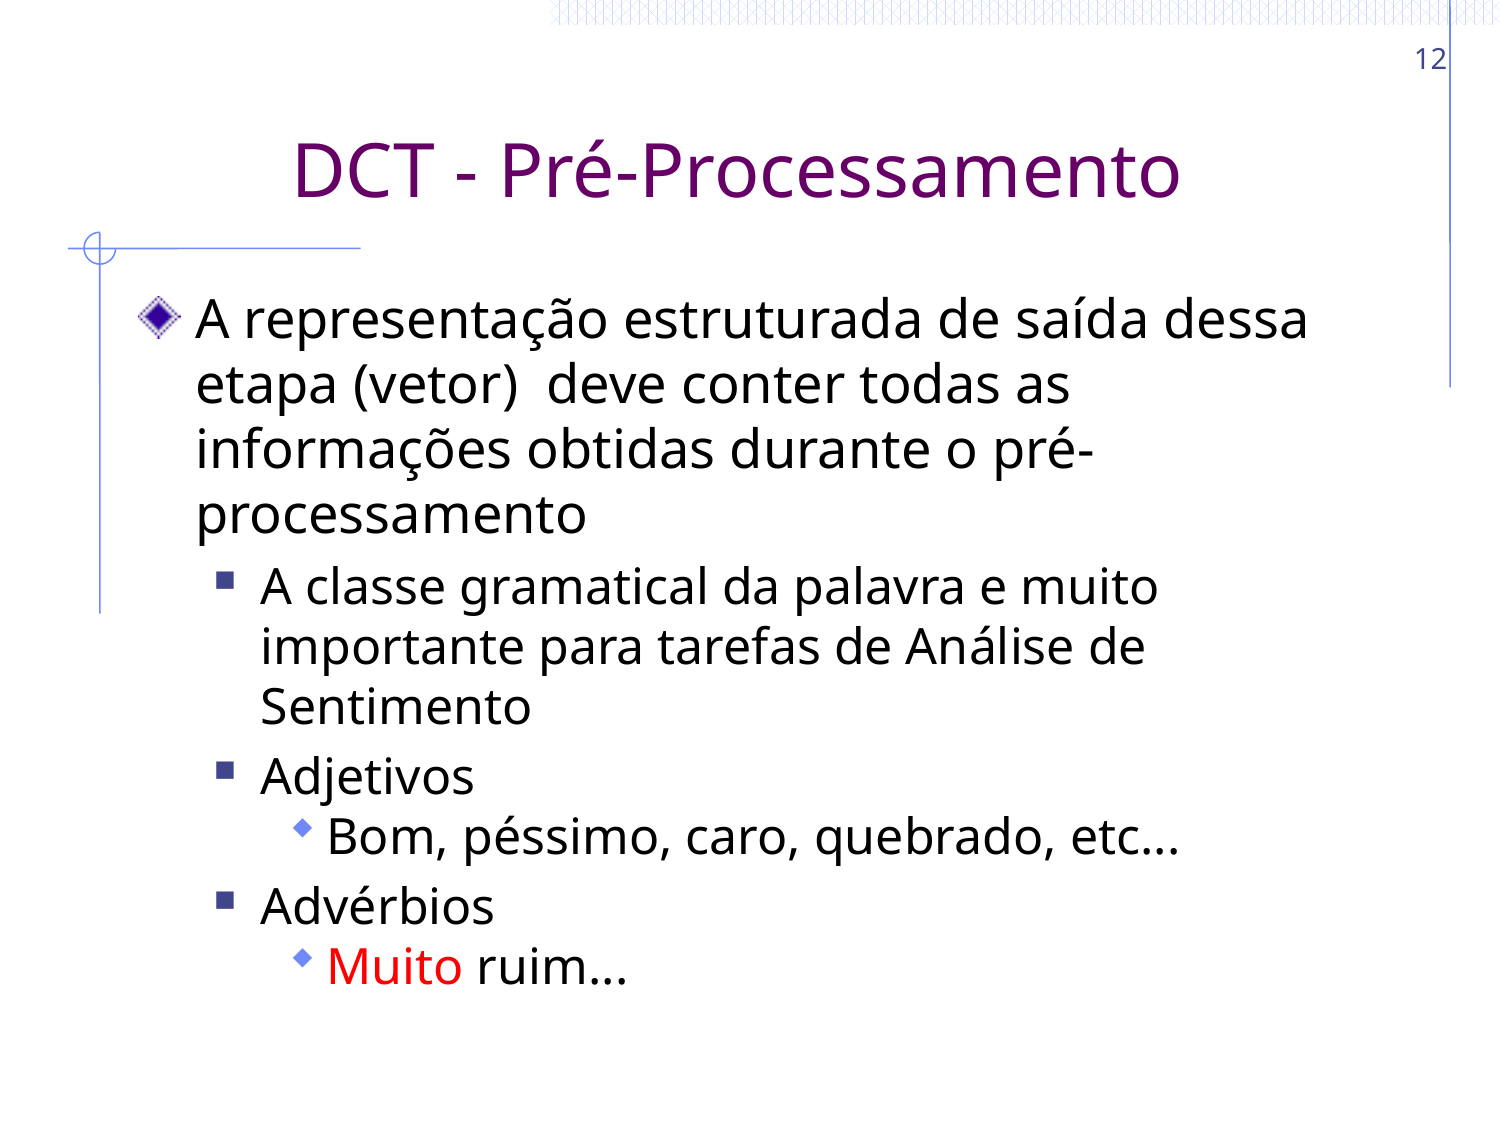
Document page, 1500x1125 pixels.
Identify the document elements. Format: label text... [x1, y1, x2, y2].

list A representação estruturada de saída dessa etapa (vetor) deve conter todas as informações obtidas durante o pré-processamento A classe gramatical da palavra e muito importante para tarefas de Análise de Sentimento Adjetivos Bom, péssimo, caro, quebrado, etc... Advérbios Muito ruim... [123, 277, 1400, 953]
slide_number 12 [1149, 12, 1463, 88]
title DCT - Pré-Processamento [99, 56, 1376, 221]
picture [138, 296, 181, 339]
